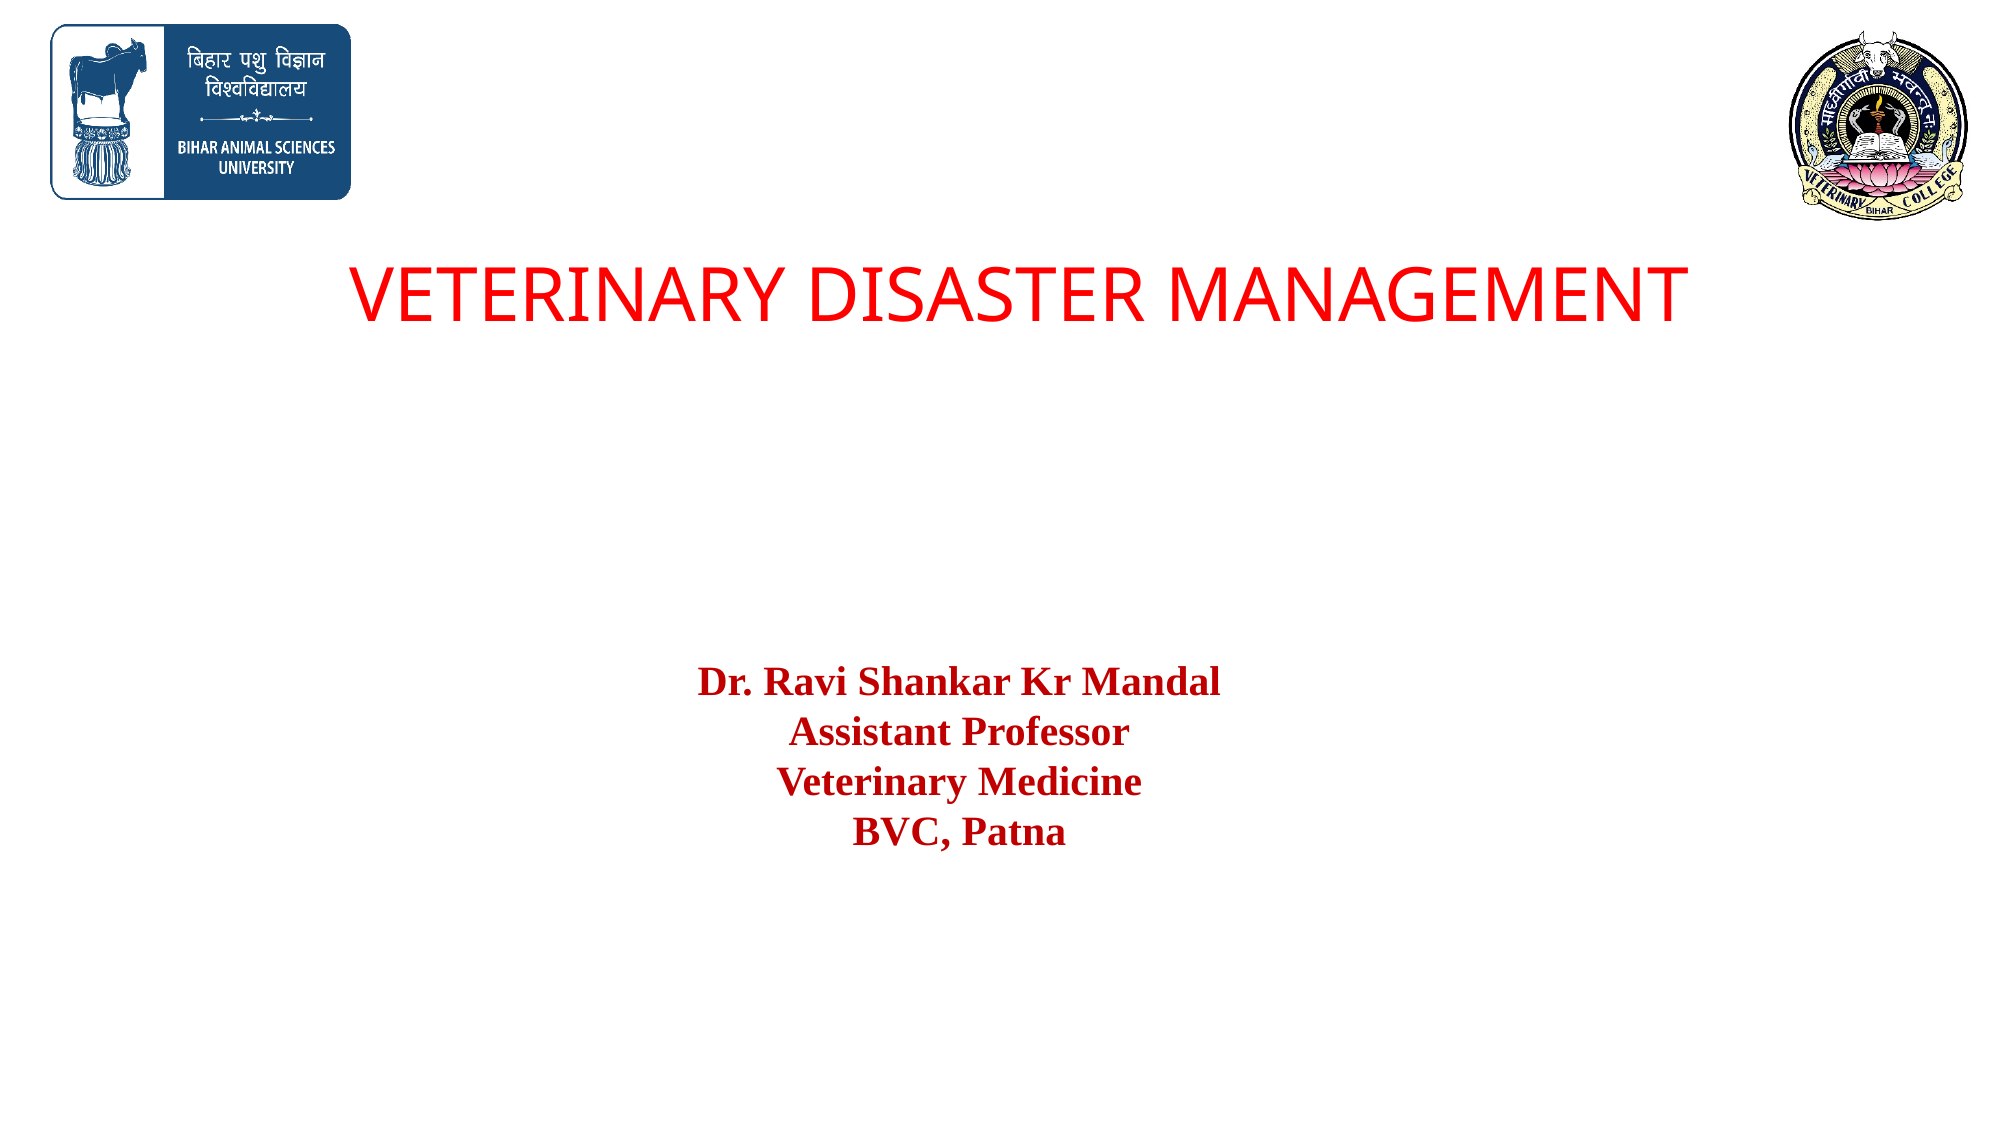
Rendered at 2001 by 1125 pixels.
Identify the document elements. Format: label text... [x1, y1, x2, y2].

text_box VETERINARY DISASTER MANAGEMENT [334, 239, 1706, 345]
picture [1783, 24, 1973, 224]
text_box Dr. Ravi Shankar Kr Mandal Assistant Professor Veterinary Medicine BVC, Patna [246, 646, 1672, 862]
picture [49, 24, 351, 200]
